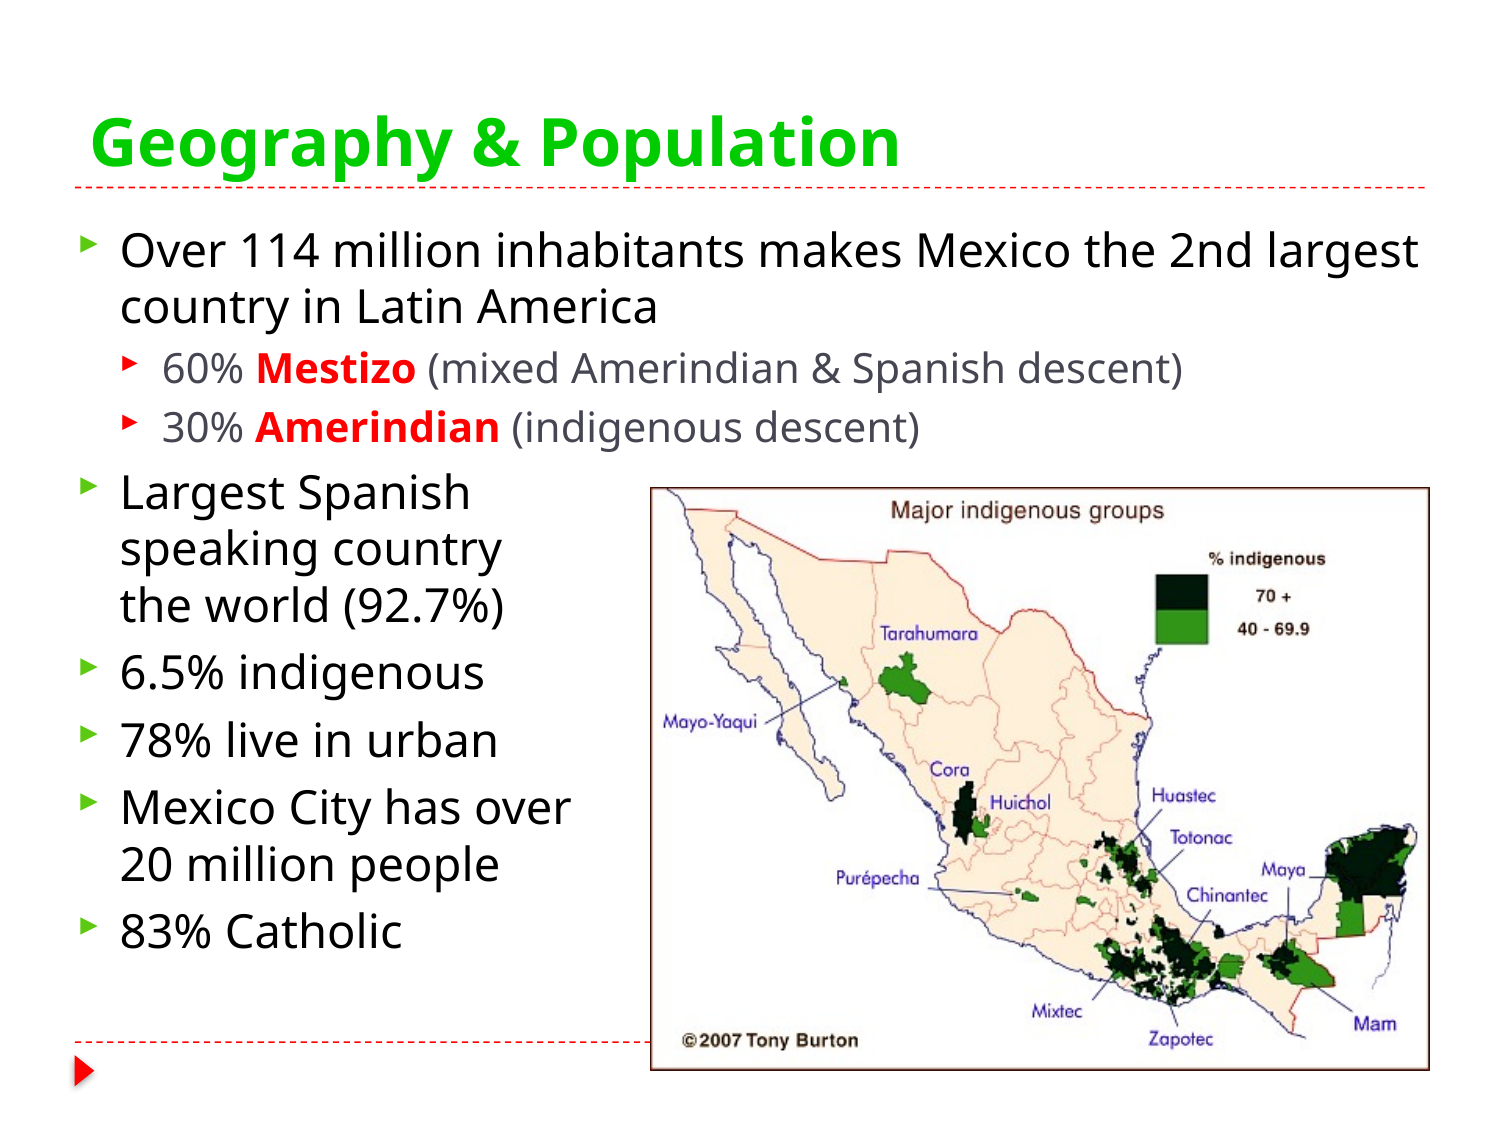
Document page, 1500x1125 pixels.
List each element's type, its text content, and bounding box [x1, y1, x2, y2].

picture [649, 487, 1430, 1071]
title Geography & Population [75, 24, 1425, 188]
list Over 114 million inhabitants makes Mexico the 2nd largest country in Latin America 60% Mestizo (mixed Amerindian & Spanish descent) 30% Amerindian (indigenous descent) Largest Spanish speaking country in the world (92.7%) 6.5% indigenous 78% live in urban areas Mexico City has over 20 million people 83% Catholic [62, 212, 1450, 1013]
